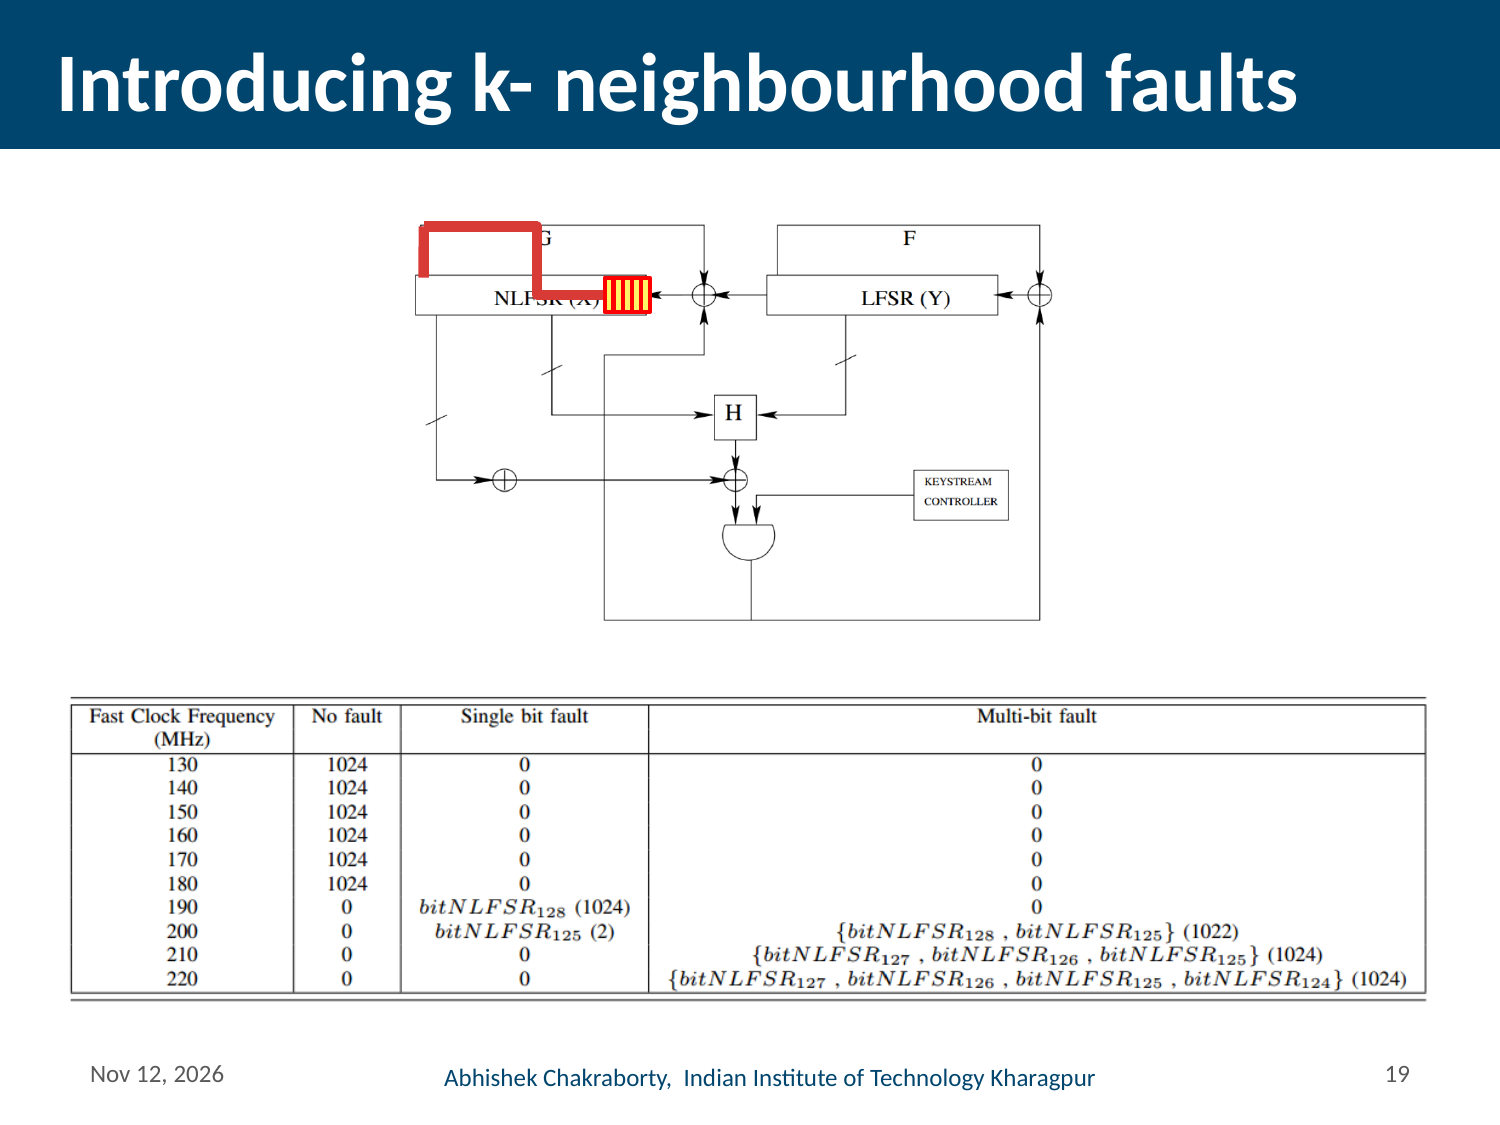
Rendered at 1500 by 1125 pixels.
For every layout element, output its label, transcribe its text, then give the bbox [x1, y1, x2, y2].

picture [37, 674, 1463, 1027]
text_box Abhishek Chakraborty, Indian Institute of Technology Kharagpur [301, 1046, 1246, 1107]
slide_number 5-Mar-15 [75, 1042, 254, 1103]
title Introducing k- neighbourhood faults [41, 15, 1459, 142]
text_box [387, 174, 1076, 638]
slide_number 18 [1246, 1042, 1425, 1103]
